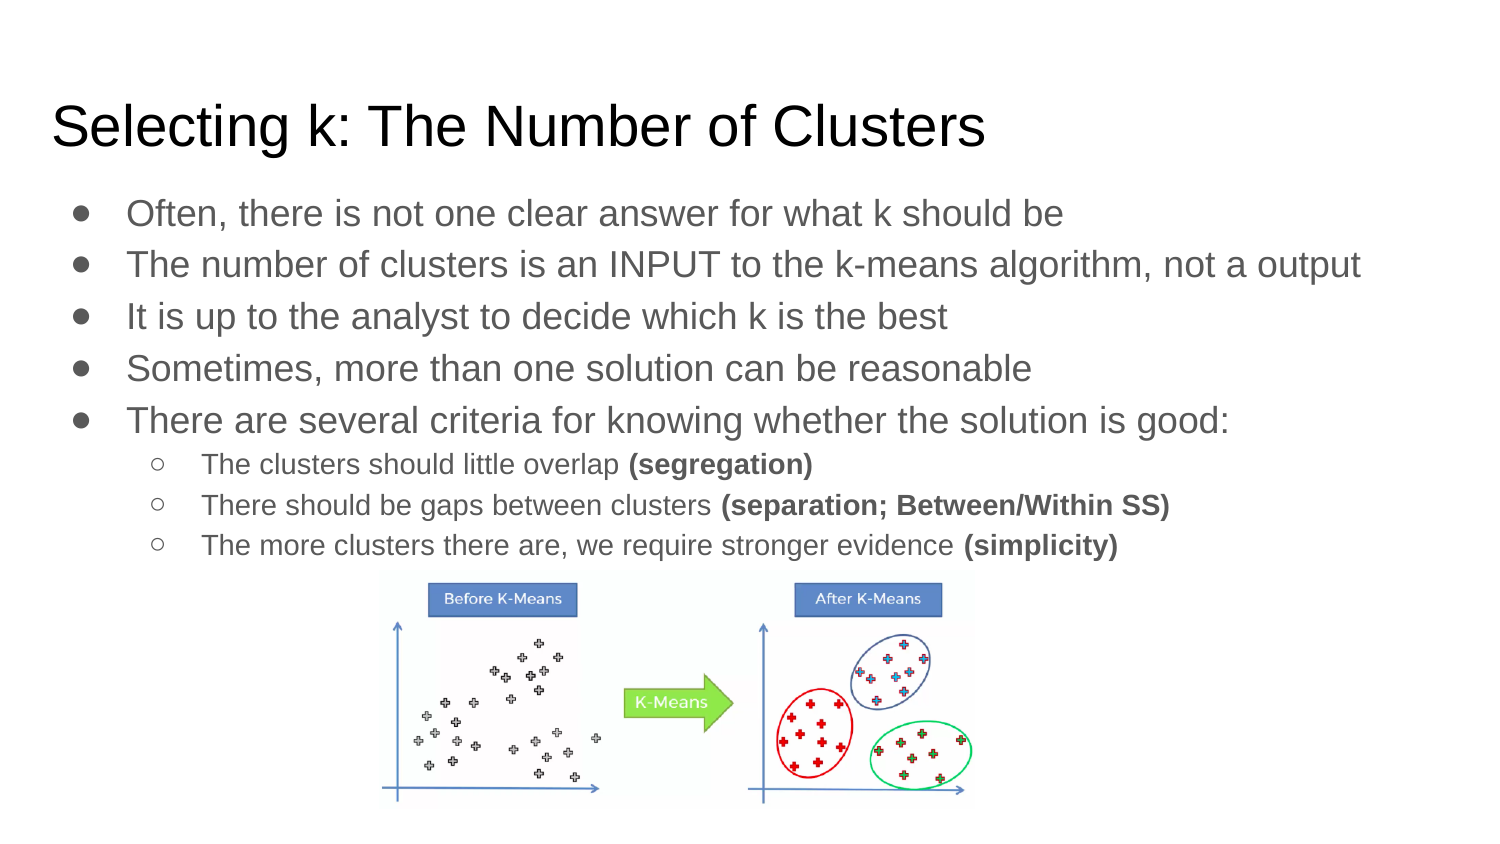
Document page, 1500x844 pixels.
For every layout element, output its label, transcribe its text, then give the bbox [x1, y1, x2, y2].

title Selecting k: The Number of Clusters [51, 72, 1449, 166]
picture [378, 570, 975, 810]
list Often, there is not one clear answer for what k should be The number of clusters is an INPUT to the k-means algorithm, not a output It is up to the analyst to decide which k is the best Sometimes, more than one solution can be reasonable There are several criteria for knowing whether the solution is good: The clusters should little overlap (segregation) There should be gaps between clusters (separation; Between/Within SS) The more clusters there are, we require stronger evidence (simplicity) [51, 166, 1449, 604]
